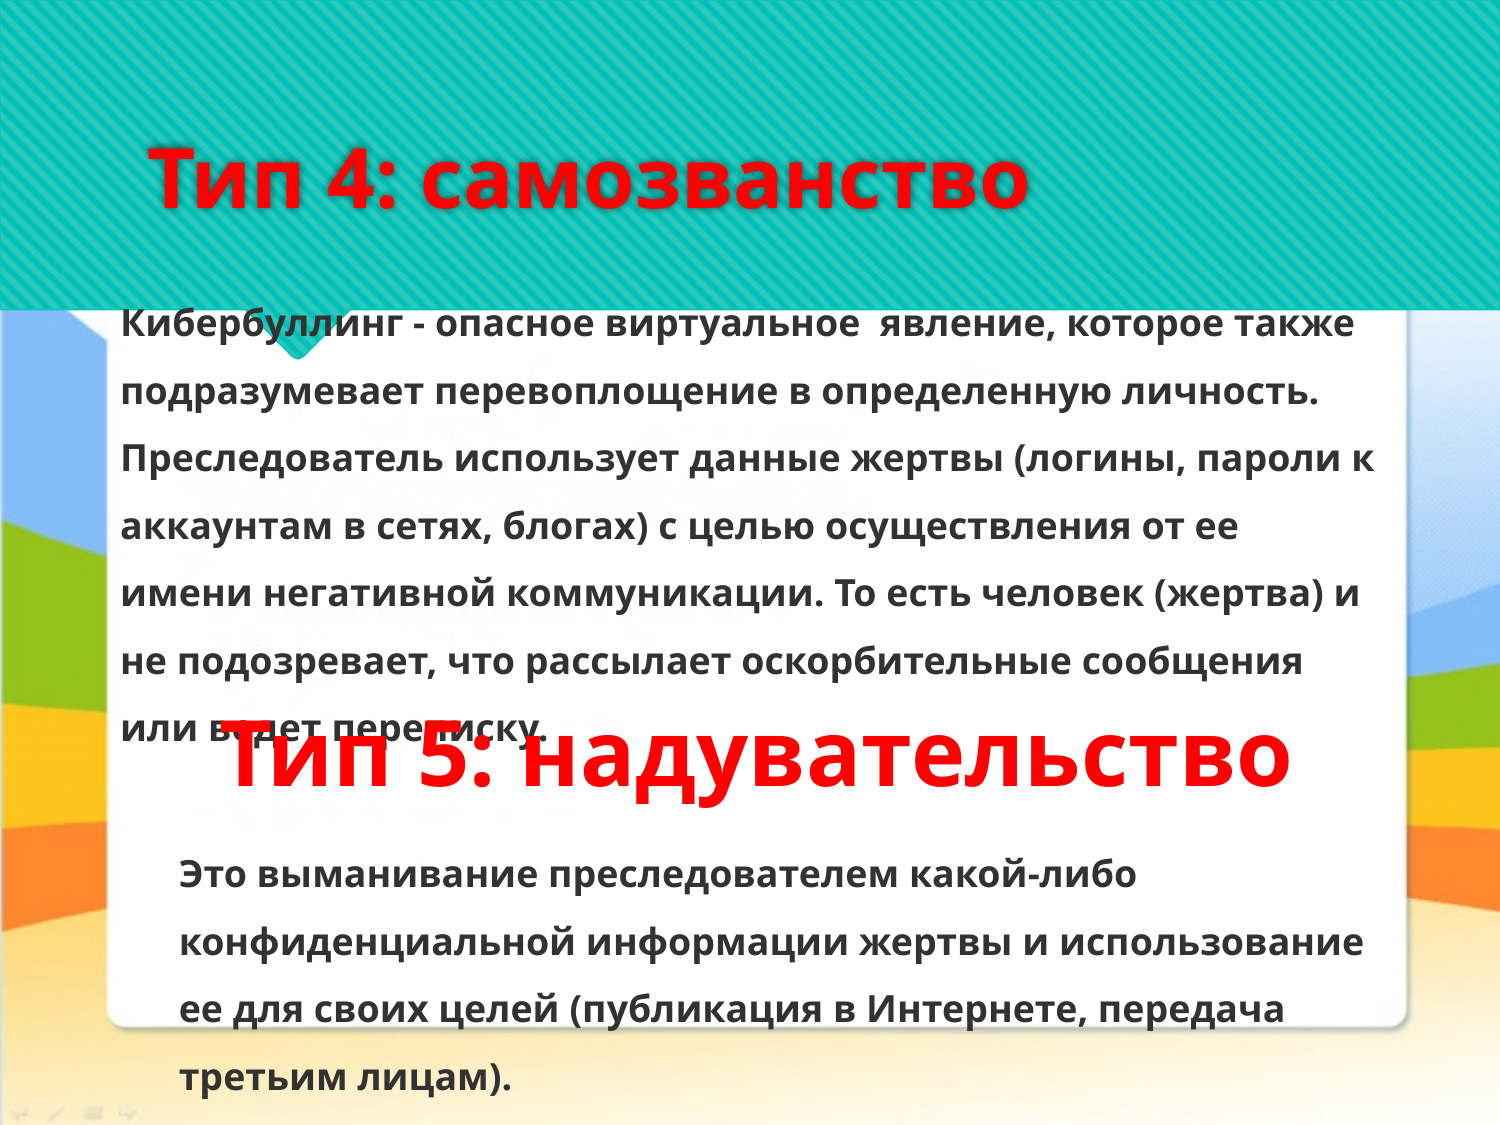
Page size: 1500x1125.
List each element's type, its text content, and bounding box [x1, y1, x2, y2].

text_box Кибербуллинг - опасное виртуальное явление, которое также подразумевает перевоплощение в определенную личность. Преследователь использует данные жертвы (логины, пароли к аккаунтам в сетях, блогах) с целью осуществления от ее имени негативной коммуникации. То есть человек (жертва) и не подозревает, что рассылает оскорбительные сообщения или ведет переписку. [105, 269, 1395, 656]
picture [0, 311, 1500, 1125]
text_box Это выманивание преследователем какой-либо конфиденциальной информации жертвы и использование ее для своих целей (публикация в Интернете, передача третьим лицам). [163, 820, 1395, 1105]
text_box Тип 5: надувательство [81, 656, 1432, 844]
title Тип 4: самозванство [132, 73, 1368, 233]
